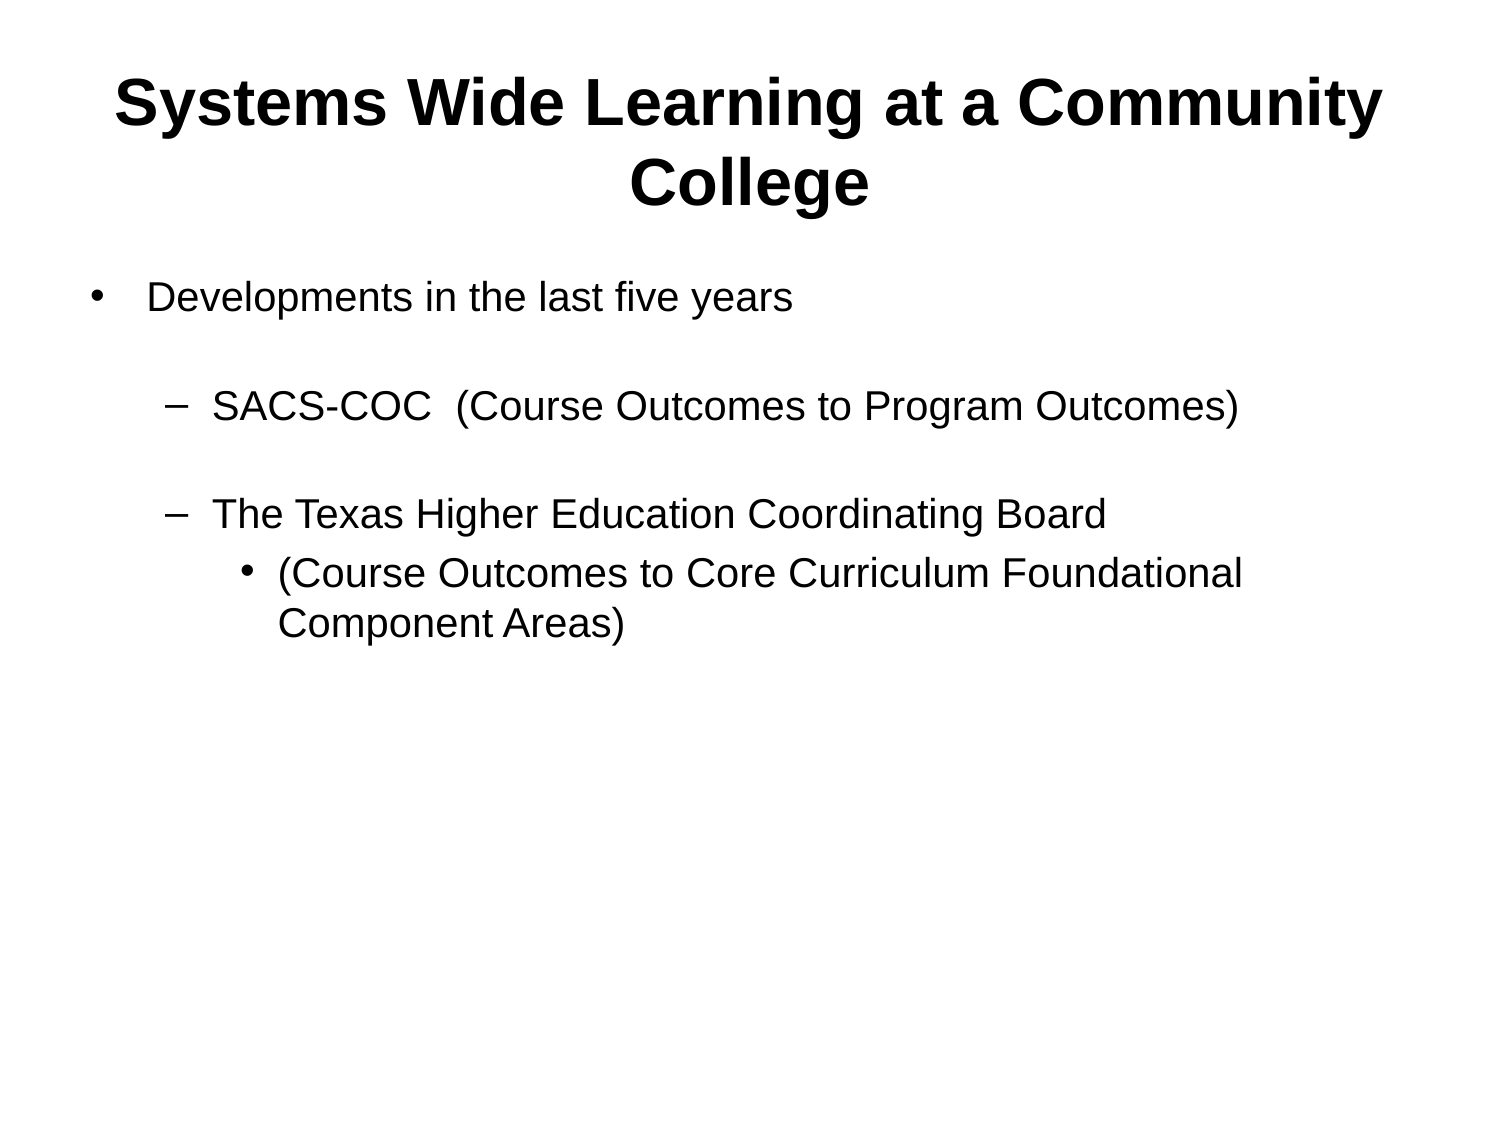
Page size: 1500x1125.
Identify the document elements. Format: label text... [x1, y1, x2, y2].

list Developments in the last five years SACS-COC (Course Outcomes to Program Outcomes) The Texas Higher Education Coordinating Board (Course Outcomes to Core Curriculum Foundational Component Areas) [75, 262, 1425, 1005]
title Systems Wide Learning at a Community College [75, 45, 1425, 233]
